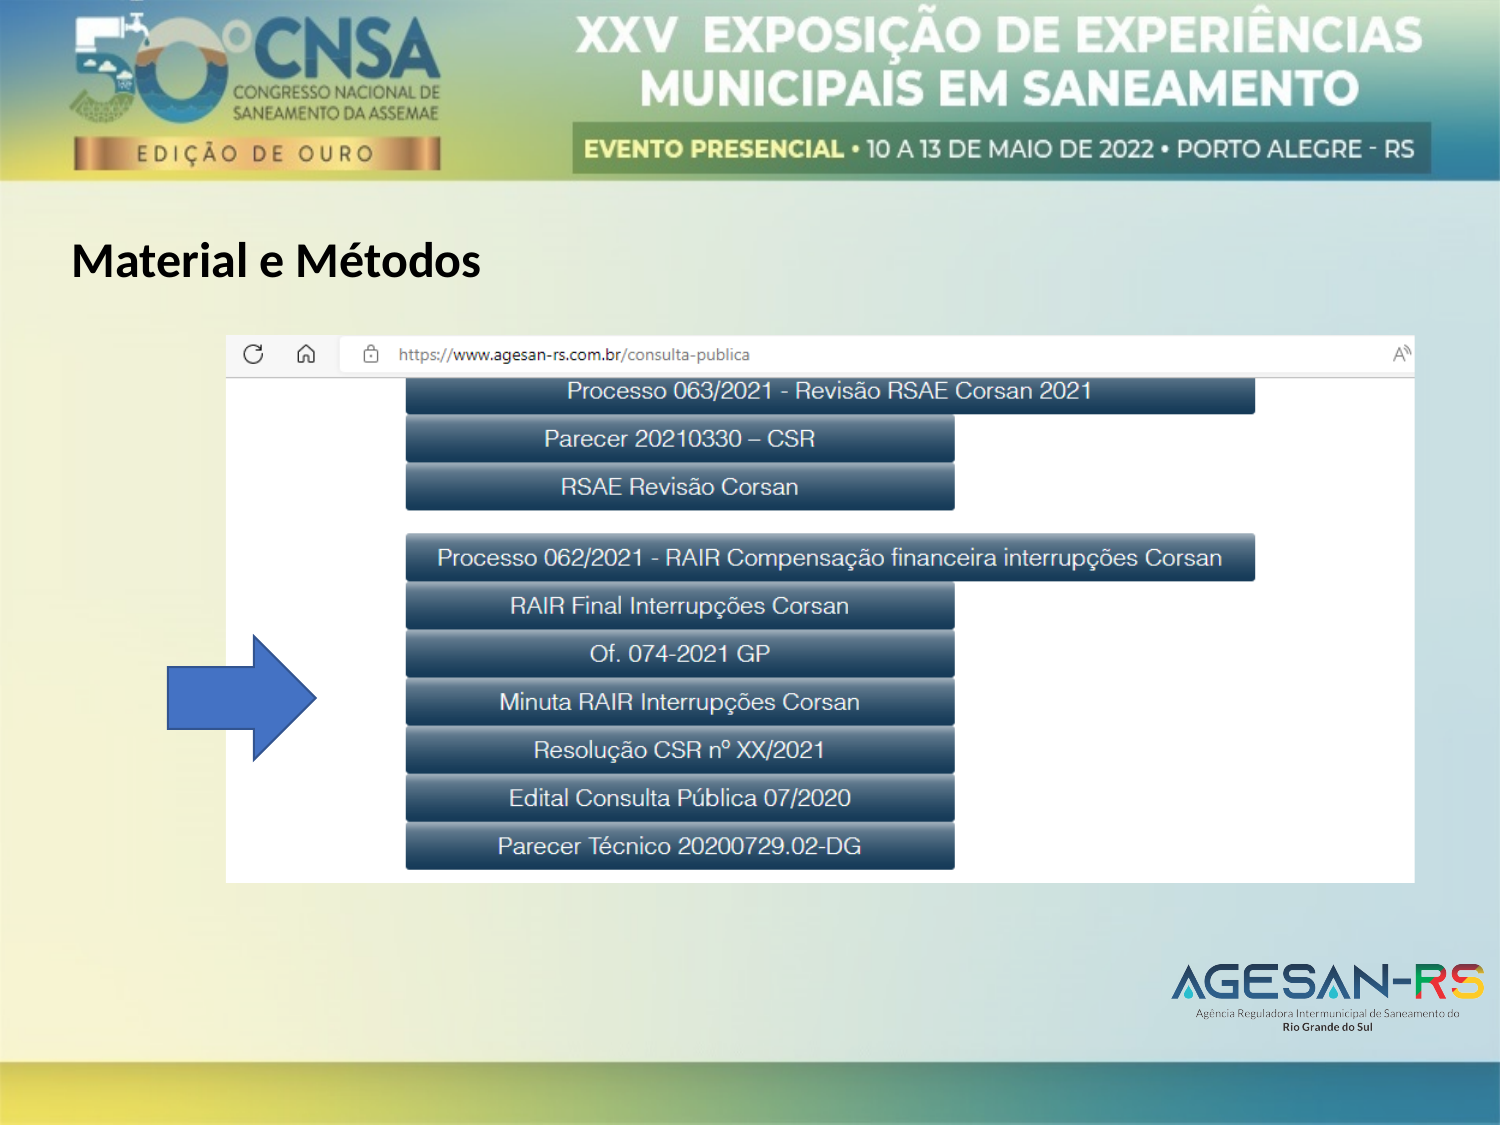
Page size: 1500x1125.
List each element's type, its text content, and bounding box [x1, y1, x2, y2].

text_box [166, 666, 225, 730]
subtitle Material e Métodos [56, 226, 1333, 1006]
picture [1171, 964, 1484, 1031]
picture [225, 335, 1415, 883]
